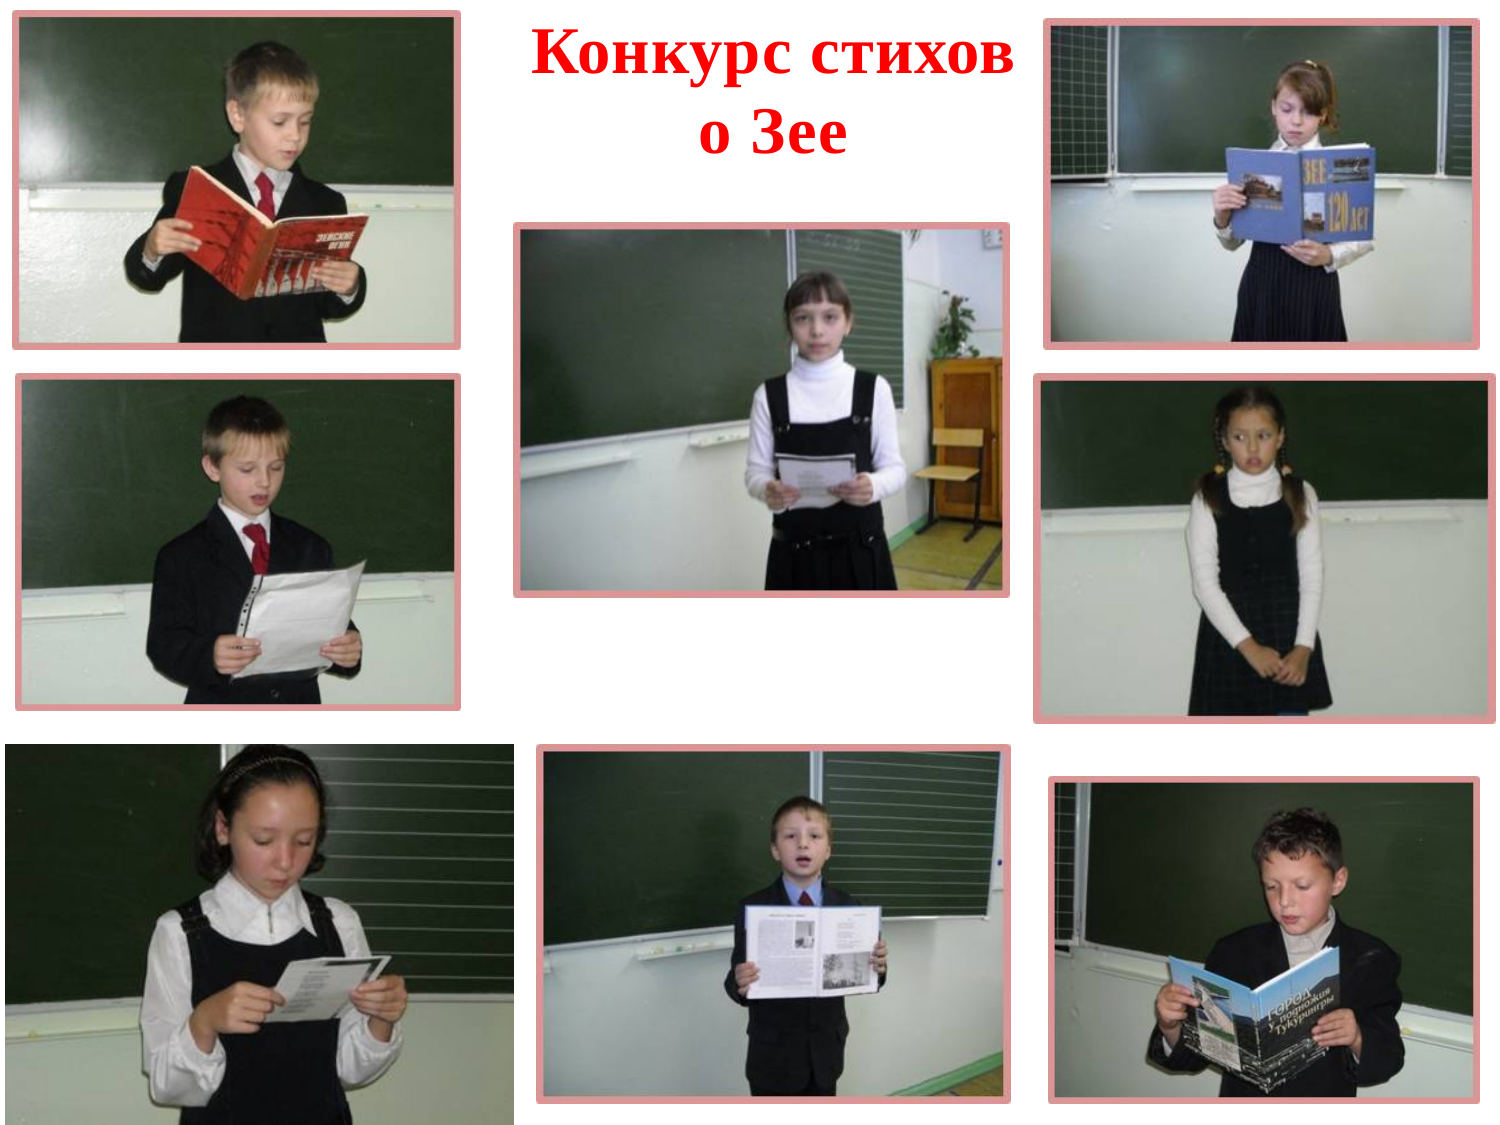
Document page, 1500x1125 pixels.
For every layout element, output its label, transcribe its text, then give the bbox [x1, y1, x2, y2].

picture [1048, 776, 1480, 1105]
picture [1042, 18, 1480, 351]
text_box Конкурс стихов о Зее [304, 0, 1243, 175]
picture [11, 10, 461, 351]
picture [536, 744, 1011, 1105]
picture [1033, 373, 1496, 725]
picture [5, 744, 514, 1125]
picture [15, 373, 461, 711]
picture [513, 222, 1010, 599]
